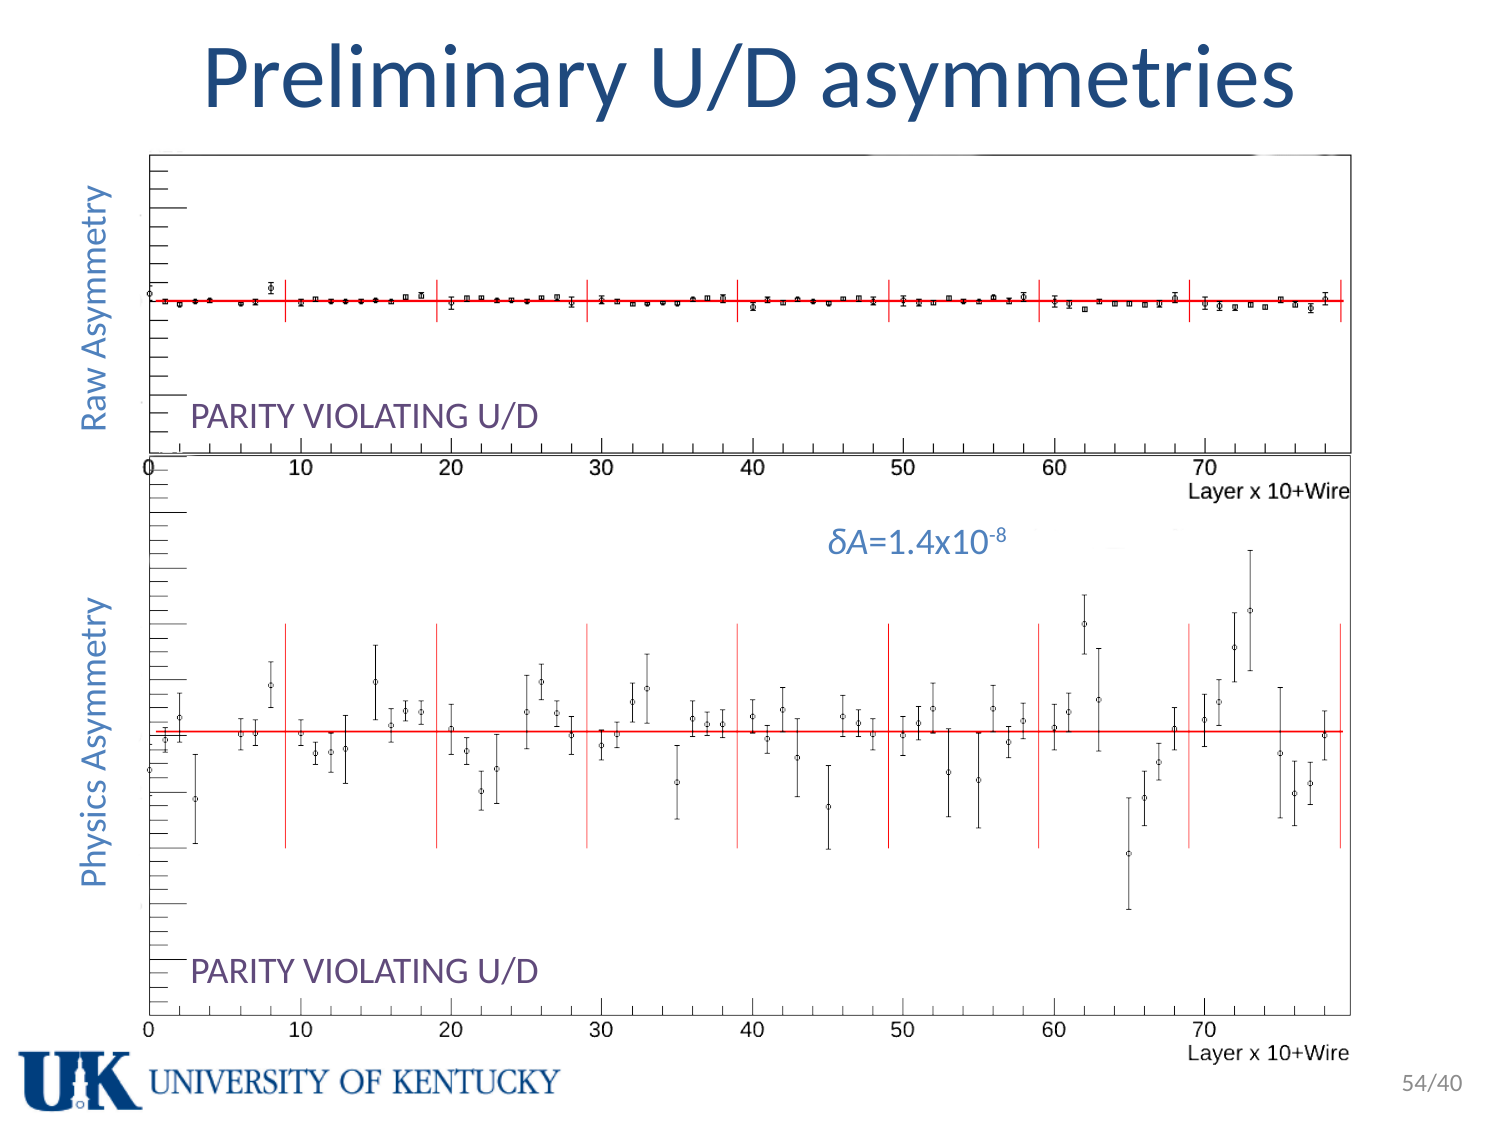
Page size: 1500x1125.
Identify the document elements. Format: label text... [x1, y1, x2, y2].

picture [138, 142, 1366, 164]
picture [12, 445, 1366, 1115]
text_box Raw Asymmetry [60, 164, 121, 454]
title Preliminary U/D asymmetries [0, 0, 1500, 143]
slide_number 54/40 [1365, 1051, 1478, 1112]
text_box Physics Asymmetry [60, 570, 121, 904]
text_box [138, 164, 1366, 445]
